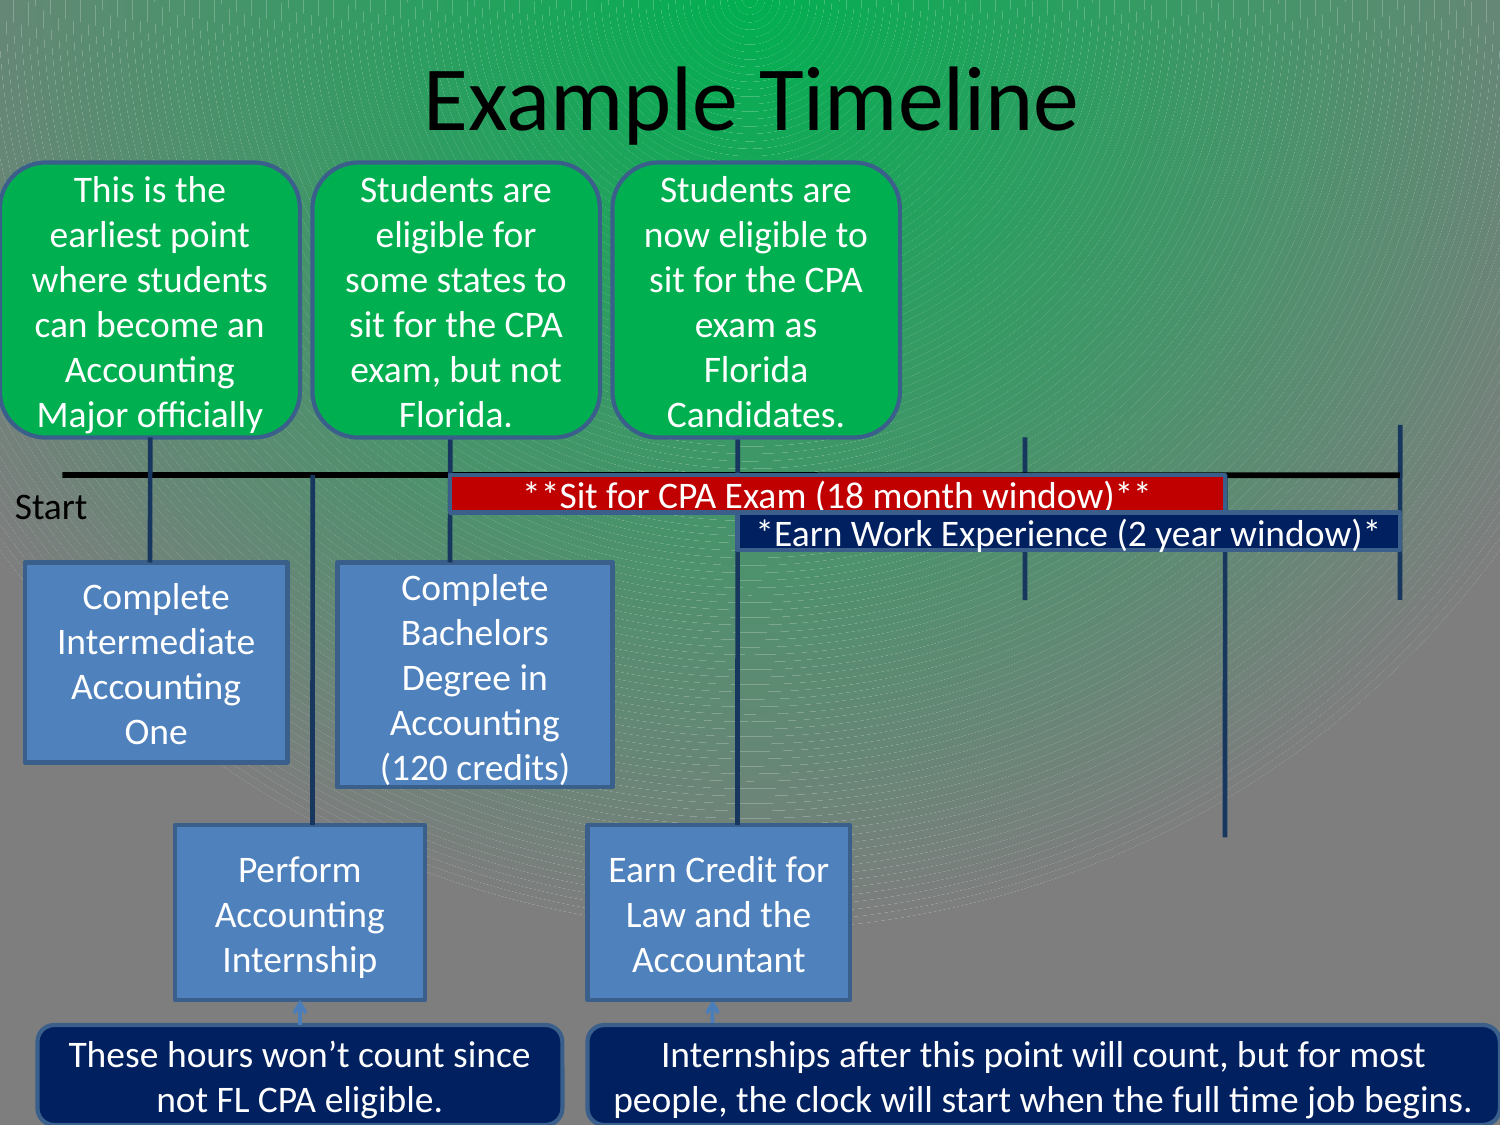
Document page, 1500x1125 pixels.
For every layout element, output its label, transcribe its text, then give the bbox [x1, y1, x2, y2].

text_box Complete Intermediate Accounting One [23, 560, 290, 765]
text_box This is the earliest point where students can become an Accounting Major officially [0, 160, 303, 440]
text_box **Sit for CPA Exam (18 month window)** [448, 485, 1227, 515]
text_box Students are eligible for some states to sit for the CPA exam, but not Florida. [310, 160, 603, 440]
text_box Perform Accounting Internship [173, 823, 427, 1002]
text_box These hours won’t count since not FL CPA eligible. [35, 1022, 565, 1125]
text_box Start [0, 474, 138, 535]
title Example Timeline [87, 0, 1438, 188]
text_box Complete Bachelors Degree in Accounting (120 credits) [335, 560, 615, 789]
text_box Internships after this point will count, but for most people, the clock will start when the full time job begins. [585, 1022, 1500, 1125]
text_box Students are now eligible to sit for the CPA exam as Florida Candidates. [610, 160, 903, 440]
text_box Earn Credit for Law and the Accountant [585, 823, 852, 1002]
text_box *Earn Work Experience (2 year window)* [735, 510, 1402, 552]
